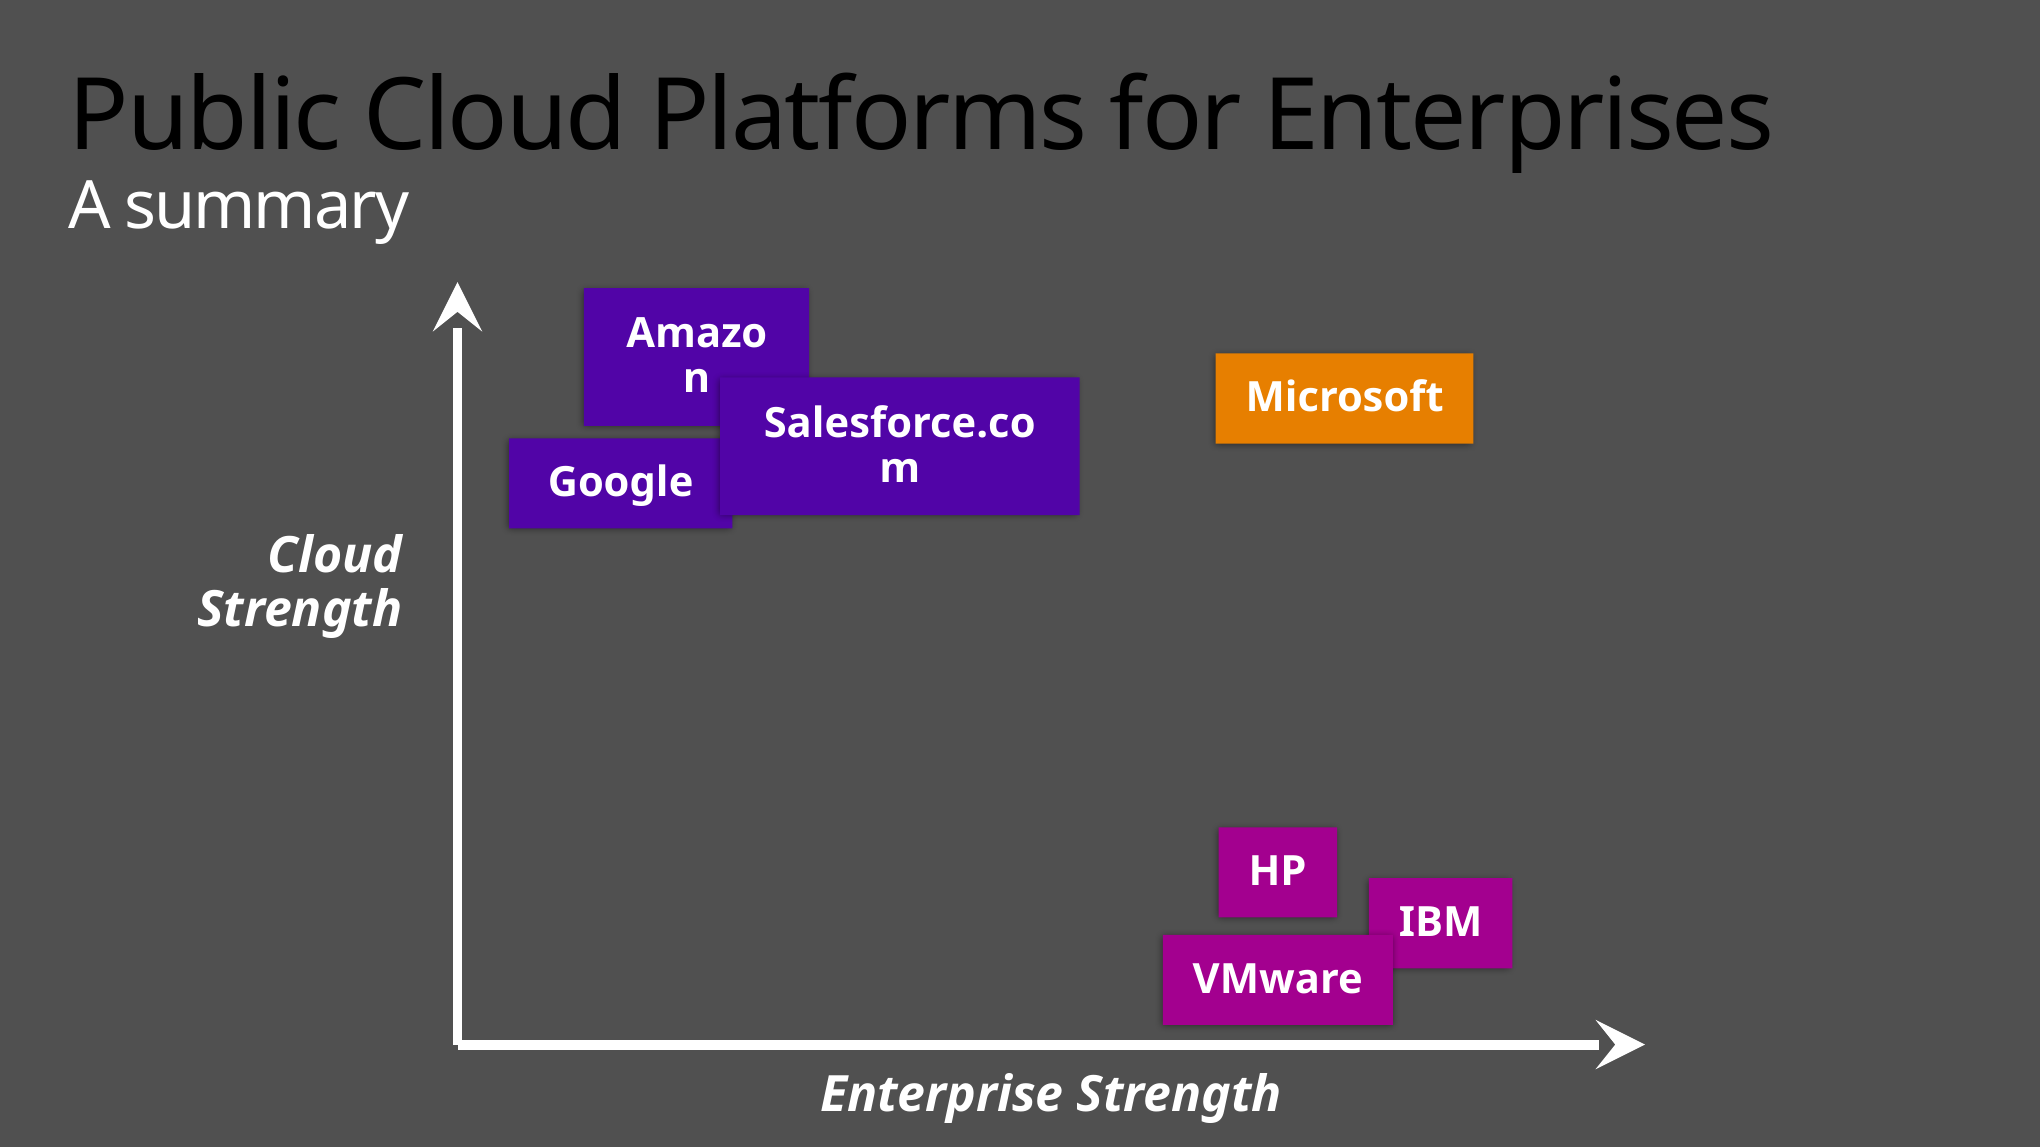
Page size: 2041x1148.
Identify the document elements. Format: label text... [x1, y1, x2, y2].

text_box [1165, 827, 1512, 1029]
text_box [509, 287, 1080, 533]
text_box Microsoft [1215, 353, 1474, 444]
title Public Cloud Platforms for Enterprises A summary [45, 48, 1996, 199]
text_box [457, 1044, 1646, 1148]
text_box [144, 281, 458, 1045]
